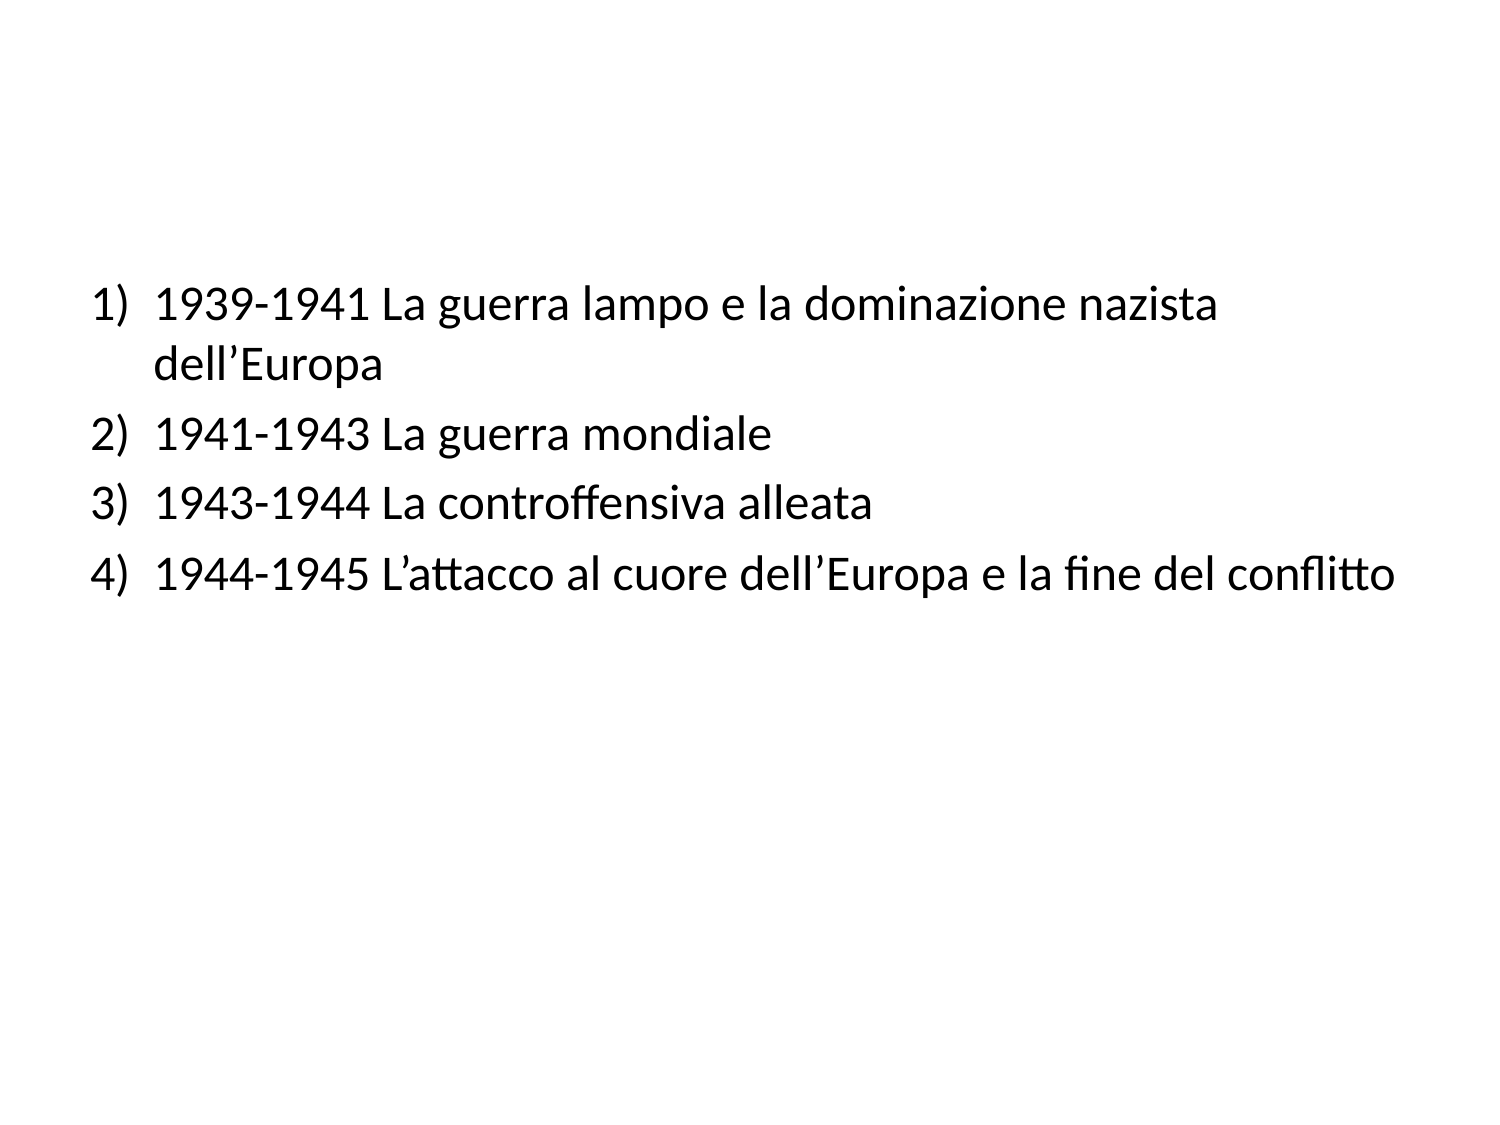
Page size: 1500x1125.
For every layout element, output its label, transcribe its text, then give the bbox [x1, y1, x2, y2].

list 1939-1941 La guerra lampo e la dominazione nazista dell’Europa 1941-1943 La guerra mondiale 1943-1944 La controffensiva alleata 1944-1945 L’attacco al cuore dell’Europa e la fine del conflitto [75, 262, 1425, 1005]
